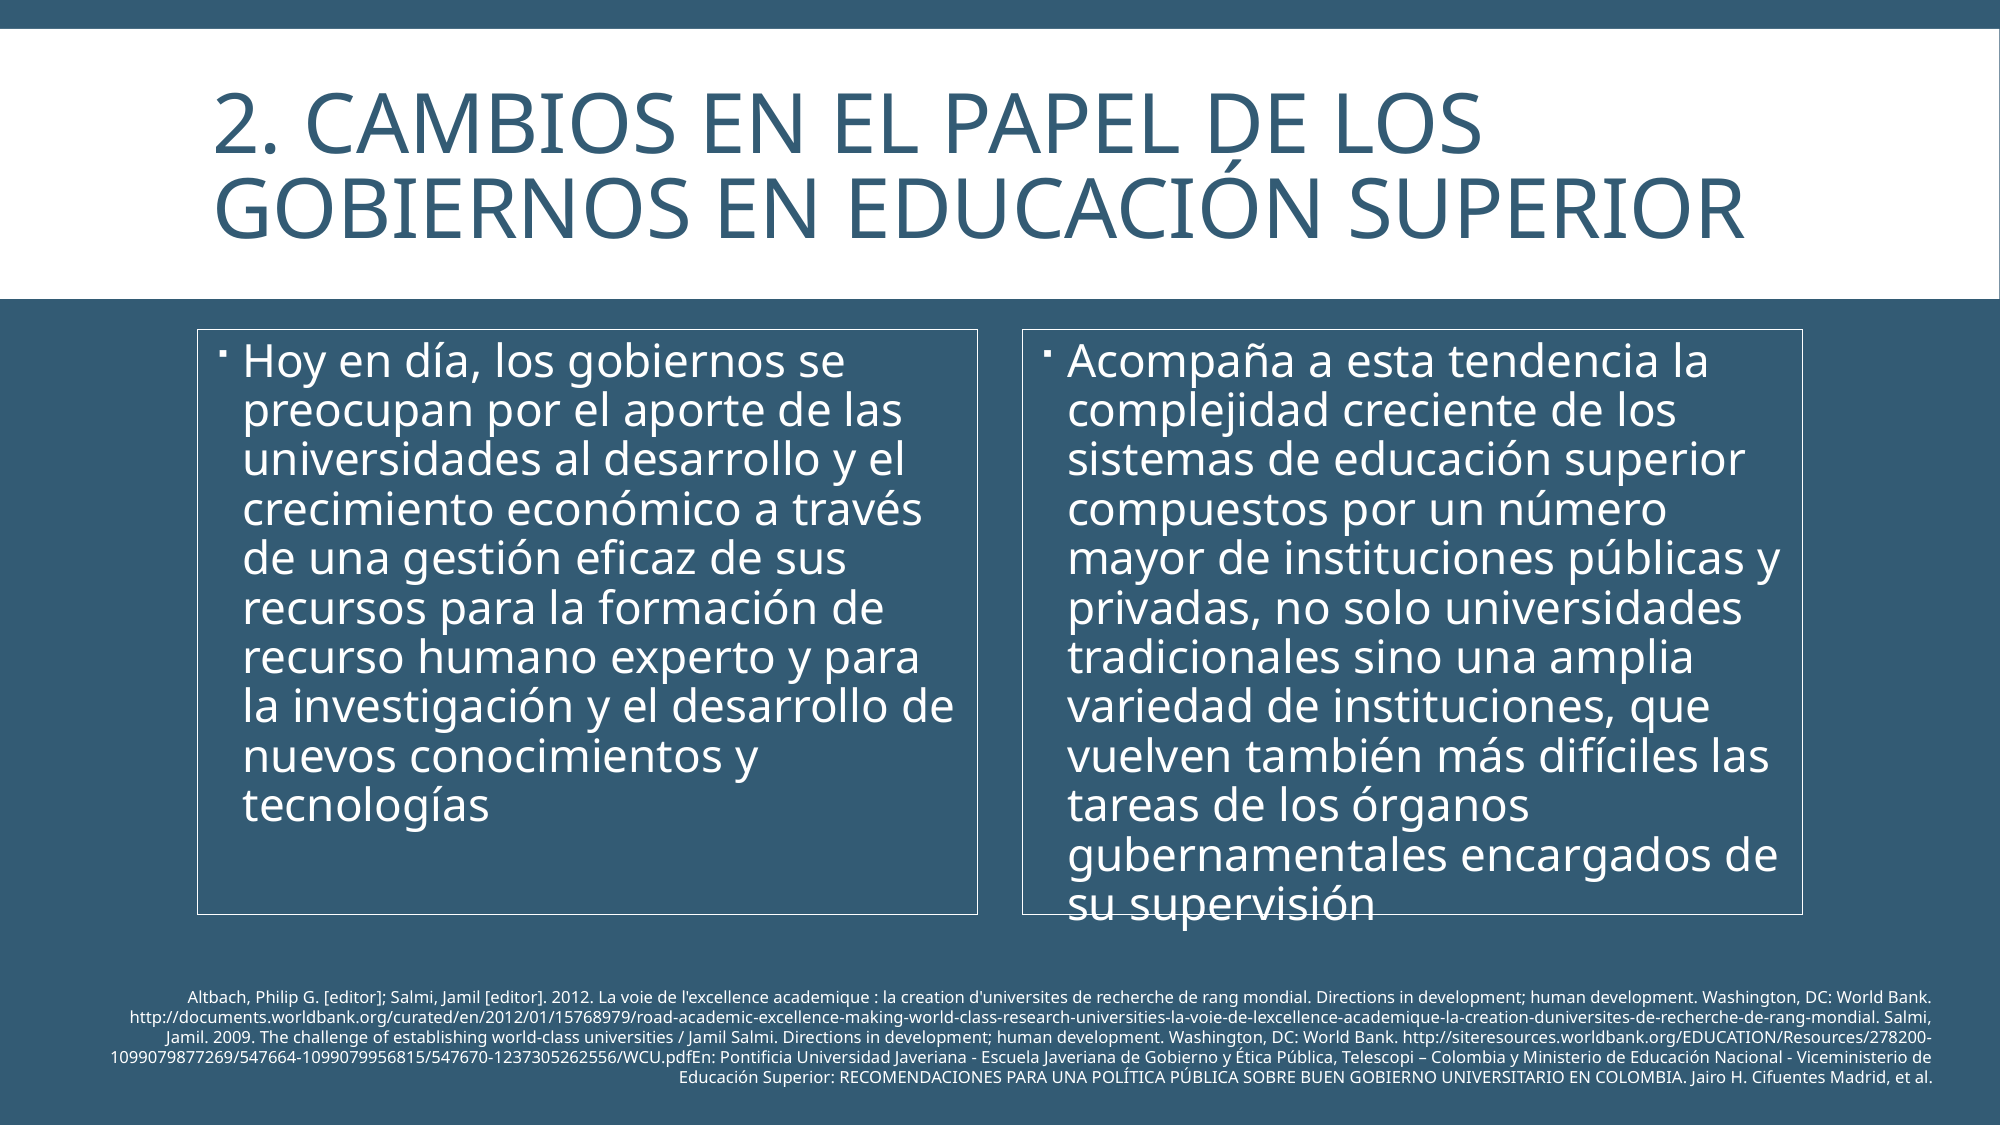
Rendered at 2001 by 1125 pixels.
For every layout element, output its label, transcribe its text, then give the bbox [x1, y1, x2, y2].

list Hoy en día, los gobiernos se preocupan por el aporte de las universidades al desarrollo y el crecimiento económico a través de una gestión eficaz de sus recursos para la formación de recurso humano experto y para la investigación y el desarrollo de nuevos conocimientos y tecnologías [197, 329, 978, 915]
list Acompaña a esta tendencia la complejidad creciente de los sistemas de educación superior compuestos por un número mayor de instituciones públicas y privadas, no solo universidades tradicionales sino una amplia variedad de instituciones, que vuelven también más difíciles las tareas de los órganos gubernamentales encargados de su supervisión [1022, 329, 1803, 915]
text_box Altbach, Philip G. [editor]; Salmi, Jamil [editor]. 2012. La voie de l'excellence academique : la creation d'universites de recherche de rang mondial. Directions in development; human development. Washington, DC: World Bank. http://documents.worldbank.org/curated/en/2012/01/15768979/road-academic-excellence-making-world-class-research-universities-la-voie-de-lexcellence-academique-la-creation-duniversites-de-recherche-de-rang-mondial. Salmi, Jamil. 2009. The challenge of establishing world-class universities / Jamil Salmi. Directions in development; human development. Washington, DC: World Bank. http://siteresources.worldbank.org/EDUCATION/Resources/278200-1099079877269/547664-1099079956815/547670-1237305262556/WCU.pdfEn: Pontificia Universidad Javeriana - Escuela Javeriana de Gobierno y Ética Pública, Telescopi – Colombia y Ministerio de Educación Nacional - Viceministerio de Educación Superior: RECOMENDACIONES PARA UNA POLÍTICA PÚBLICA SOBRE BUEN GOBIERNO UNIVERSITARIO EN COLOMBIA. Jairo H. Cifuentes Madrid, et al. [70, 979, 1950, 1095]
title 2. Cambios en el papel de los gobiernos en educación superior [197, 46, 1803, 295]
